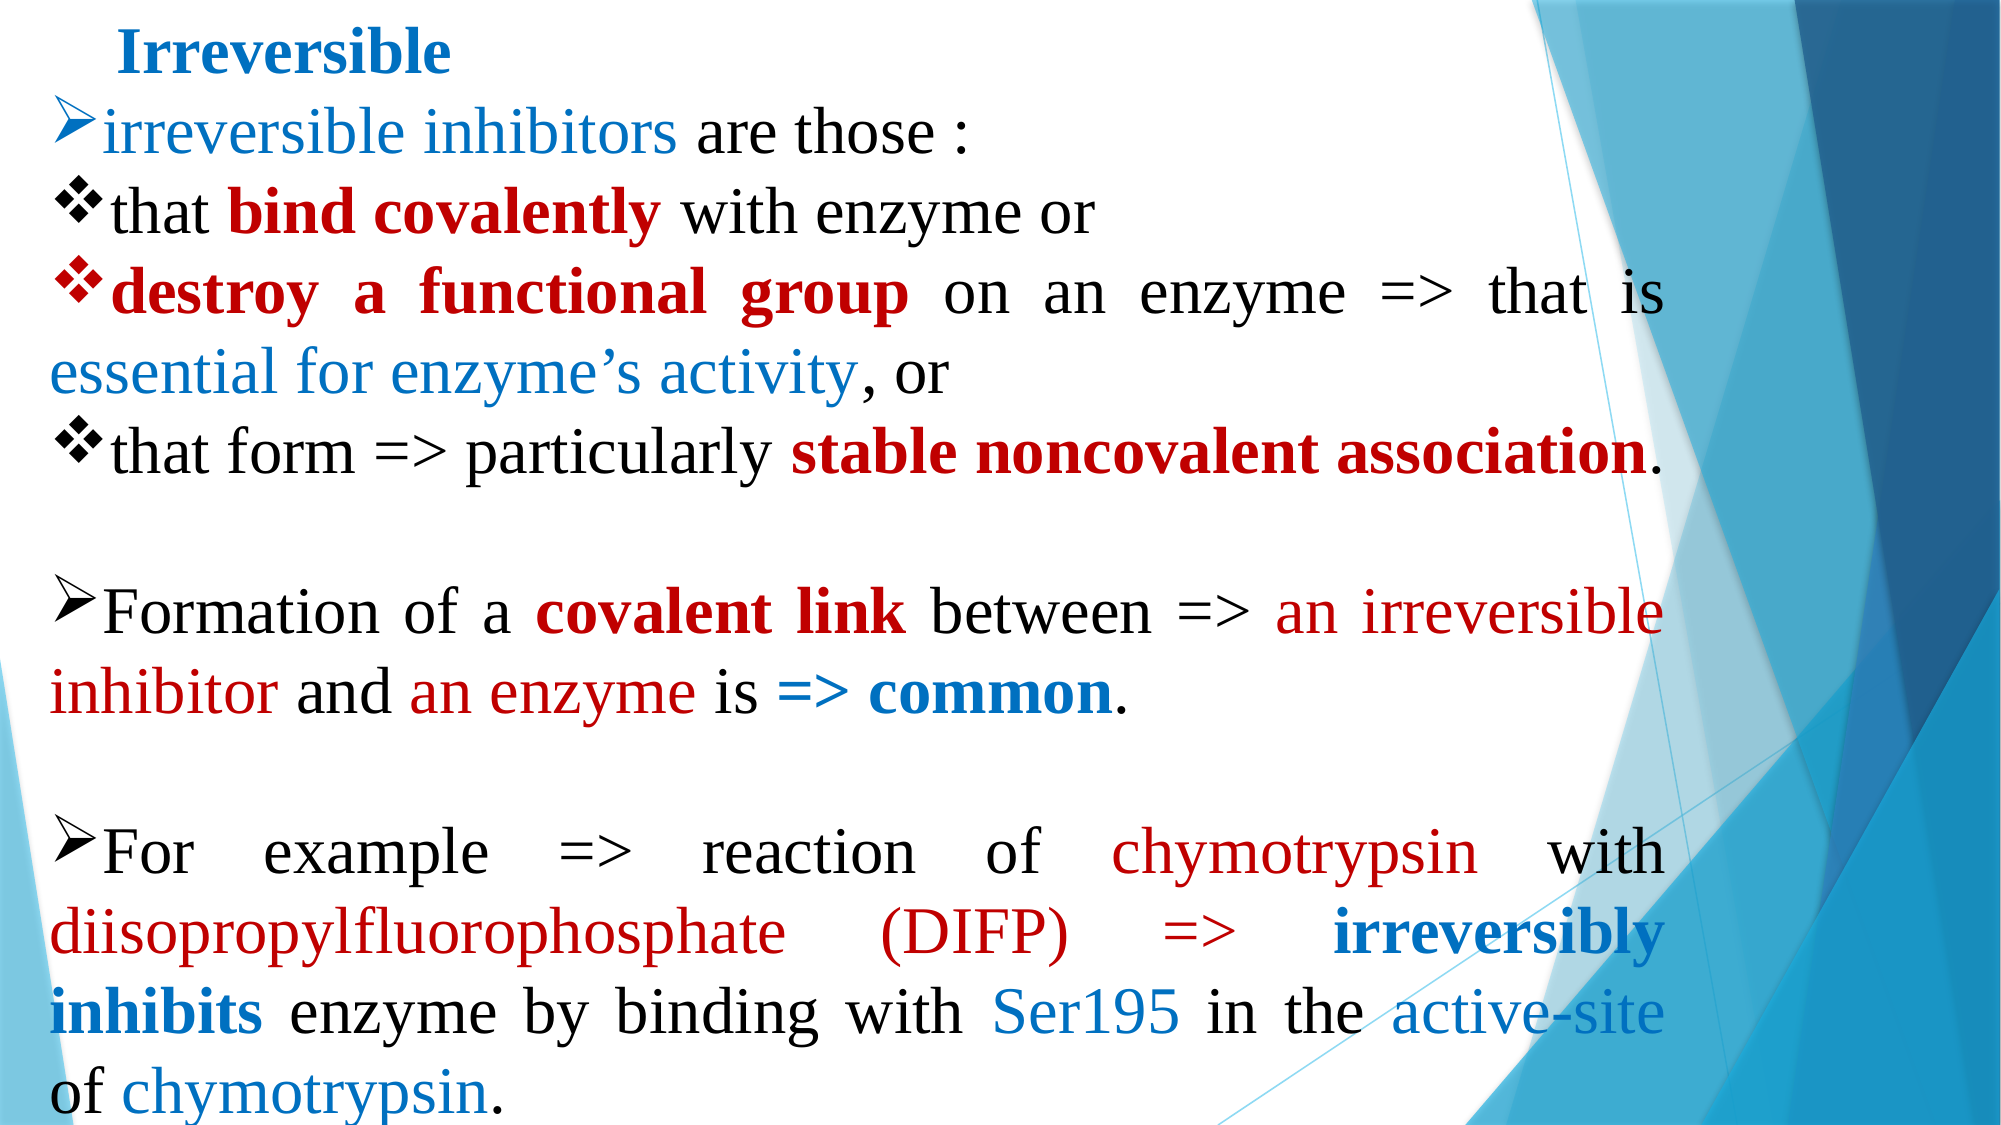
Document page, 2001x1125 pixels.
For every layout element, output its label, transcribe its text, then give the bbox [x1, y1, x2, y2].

text_box Irreversible irreversible inhibitors are those : that bind covalently with enzyme or destroy a functional group on an enzyme => that is essential for enzyme’s activity, or that form => particularly stable noncovalent association. Formation of a covalent link between => an irreversible inhibitor and an enzyme is => common. For example => reaction of chymotrypsin with diisopropylfluorophosphate (DIFP) => irreversibly inhibits enzyme by binding with Ser195 in the active-site of chymotrypsin. [34, 0, 1682, 1125]
